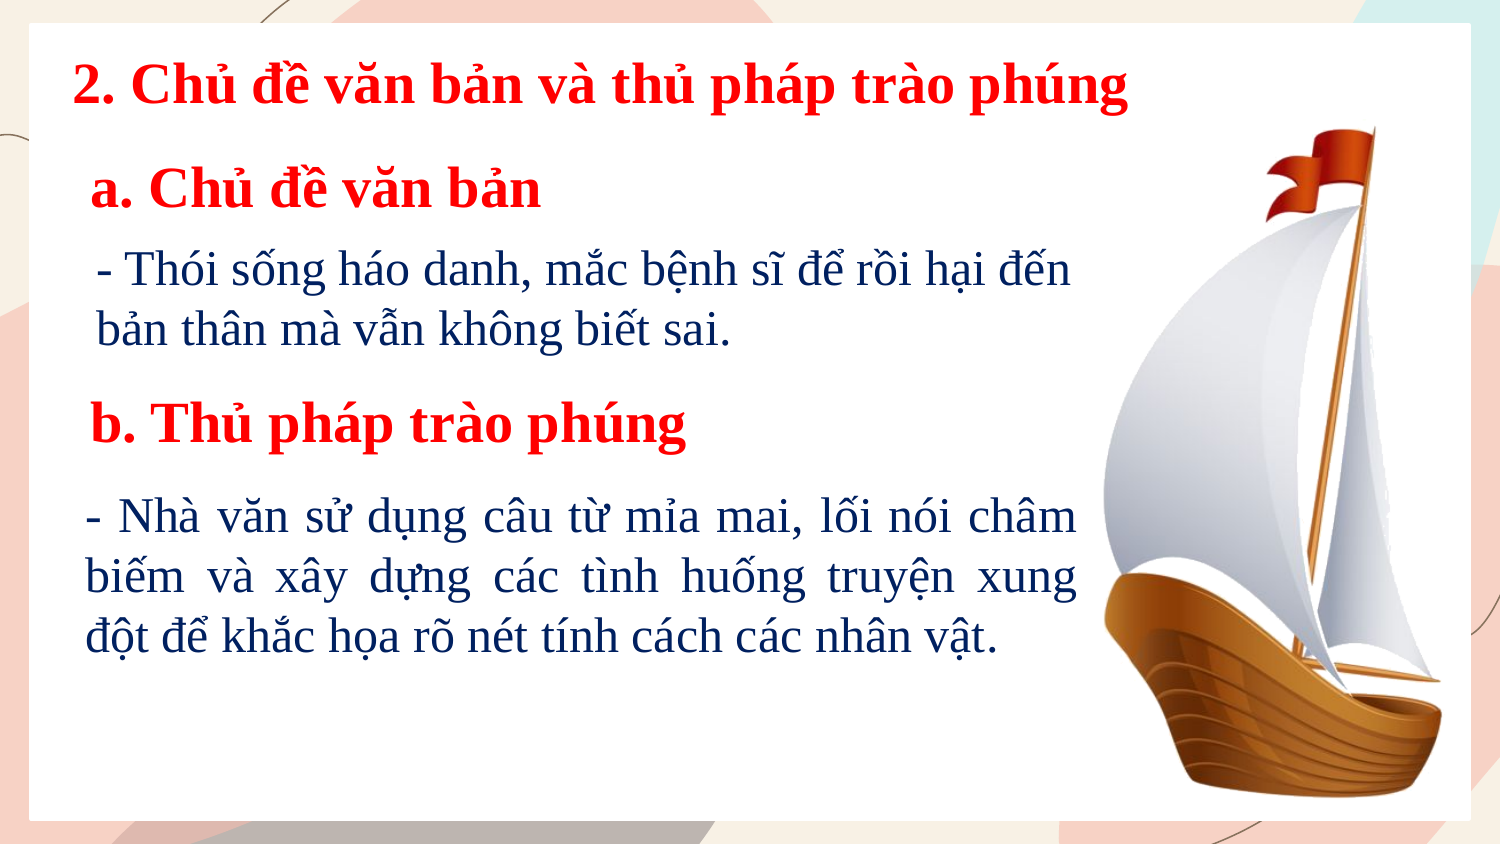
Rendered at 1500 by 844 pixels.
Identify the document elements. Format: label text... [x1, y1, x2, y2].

text_box a. Chủ đề văn bản [75, 141, 1087, 227]
text_box [29, 23, 1471, 821]
text_box 2. Chủ đề văn bản và thủ pháp trào phúng [31, 37, 1186, 123]
text_box - Nhà văn sử dụng câu từ mỉa mai, lối nói châm biếm và xây dựng các tình huống truyện xung đột để khắc họa rõ nét tính cách các nhân vật. [70, 474, 1087, 670]
picture [1092, 115, 1452, 801]
text_box b. Thủ pháp trào phúng [75, 376, 827, 462]
text_box - Thói sống háo danh, mắc bệnh sĩ để rồi hại đến bản thân mà vẫn không biết sai. [81, 227, 1087, 363]
